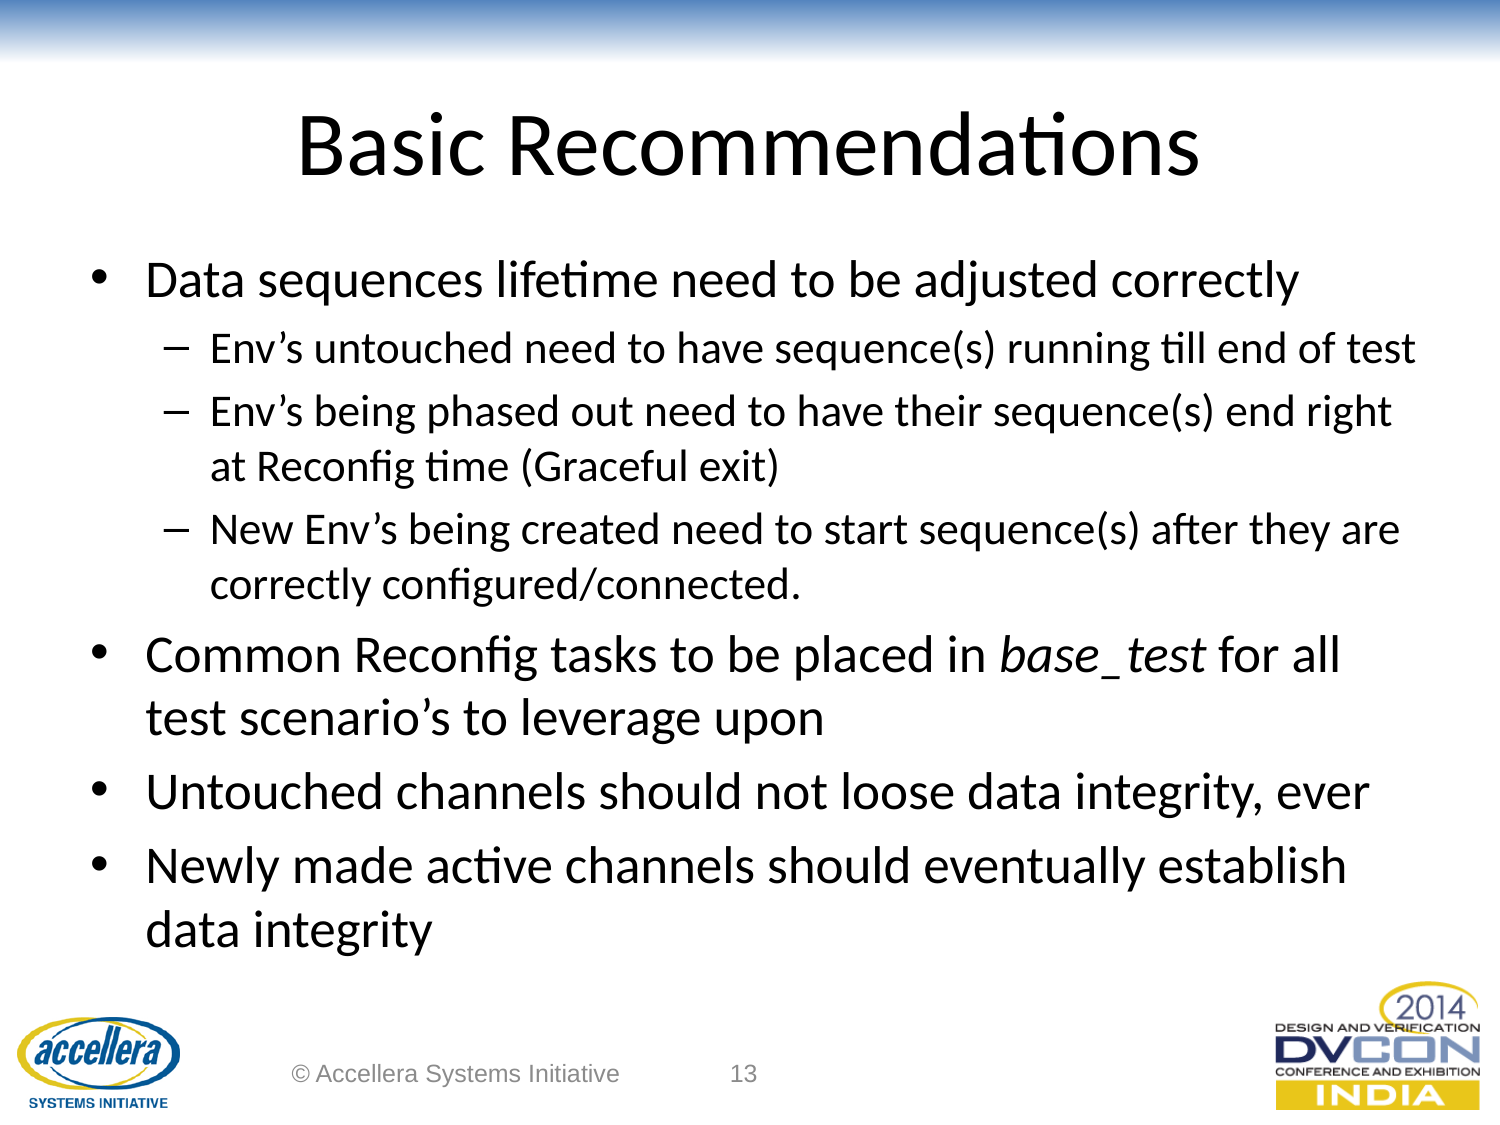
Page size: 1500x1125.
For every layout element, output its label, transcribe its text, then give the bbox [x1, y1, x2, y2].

list Data sequences lifetime need to be adjusted correctly Env’s untouched need to have sequence(s) running till end of test Env’s being phased out need to have their sequence(s) end right at Reconfig time (Graceful exit) New Env’s being created need to start sequence(s) after they are correctly configured/connected. Common Reconfig tasks to be placed in base_test for all test scenario’s to leverage upon Untouched channels should not loose data integrity, ever Newly made active channels should eventually establish data integrity [75, 237, 1450, 975]
footer © Accellera Systems Initiative [275, 1042, 600, 1103]
title Basic Recommendations [75, 45, 1425, 233]
picture [1275, 979, 1480, 1110]
picture [17, 1017, 180, 1108]
slide_number 13 [600, 1042, 888, 1103]
